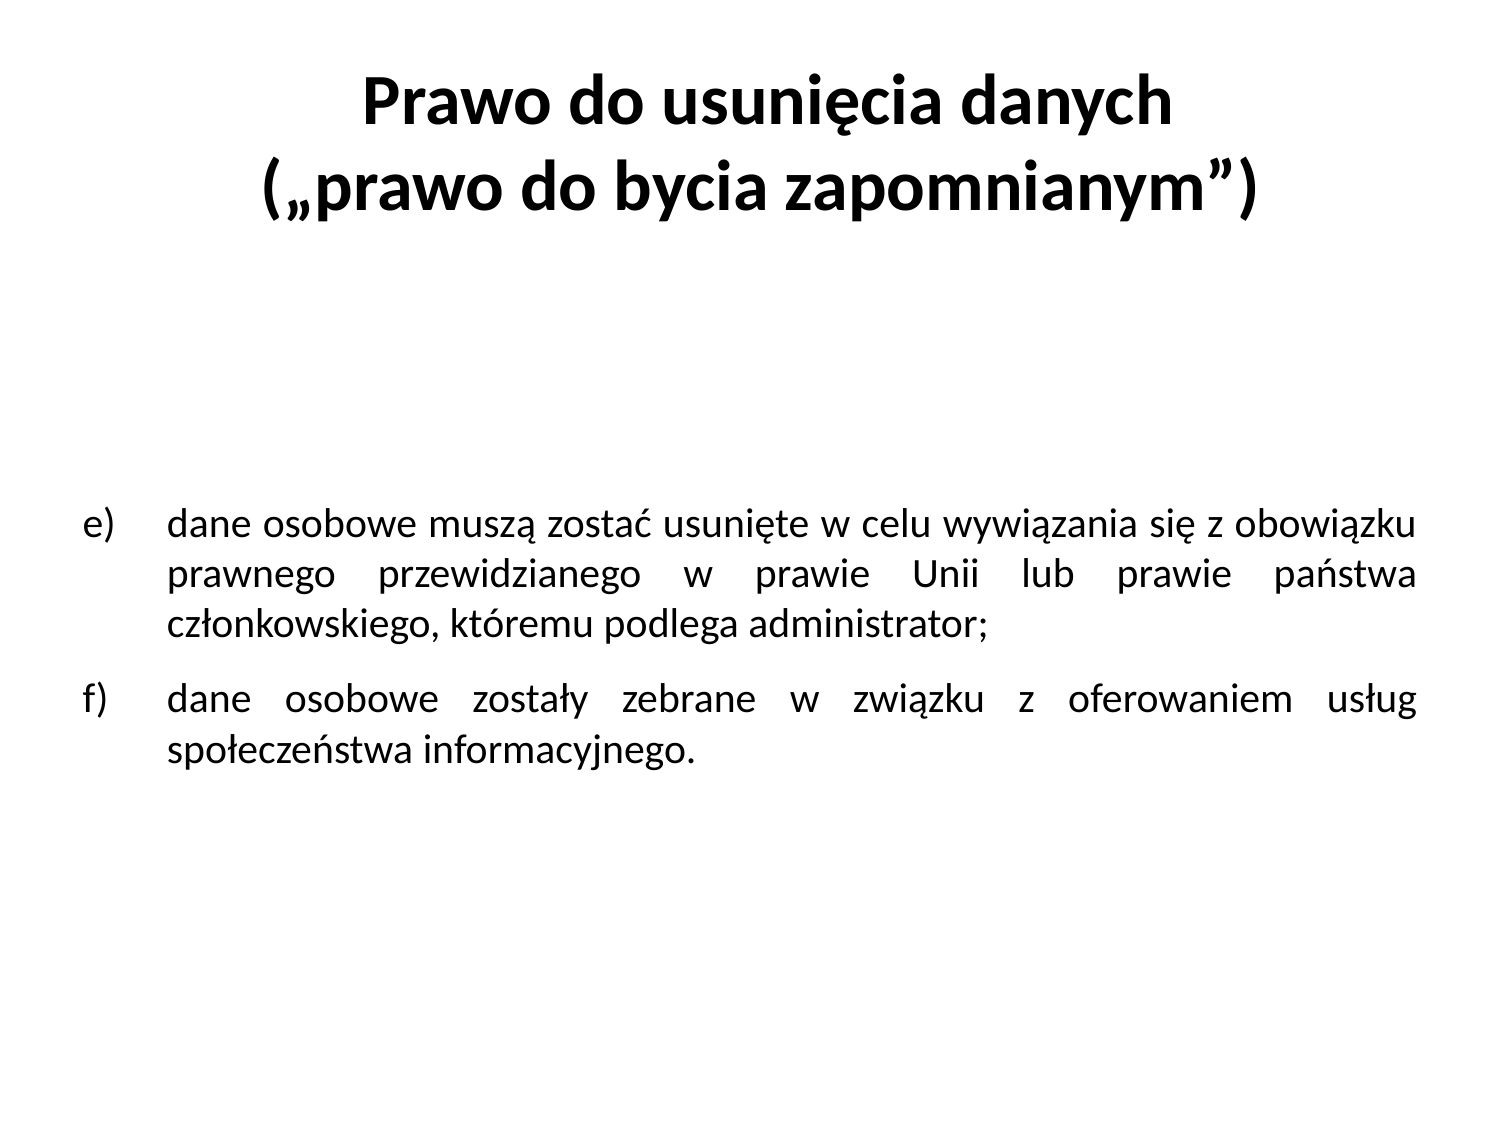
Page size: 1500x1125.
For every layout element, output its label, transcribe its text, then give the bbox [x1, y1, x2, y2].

text_box Prawo do usunięcia danych („prawo do bycia zapomnianym”) [112, 45, 1425, 233]
text_box dane osobowe muszą zostać usunięte w celu wywiązania się z obowiązku prawnego przewidzianego w prawie Unii lub prawie państwa członkowskiego, któremu podlega administrator; dane osobowe zostały zebrane w związku z oferowaniem usług społeczeństwa informacyjnego. [75, 262, 1425, 1005]
